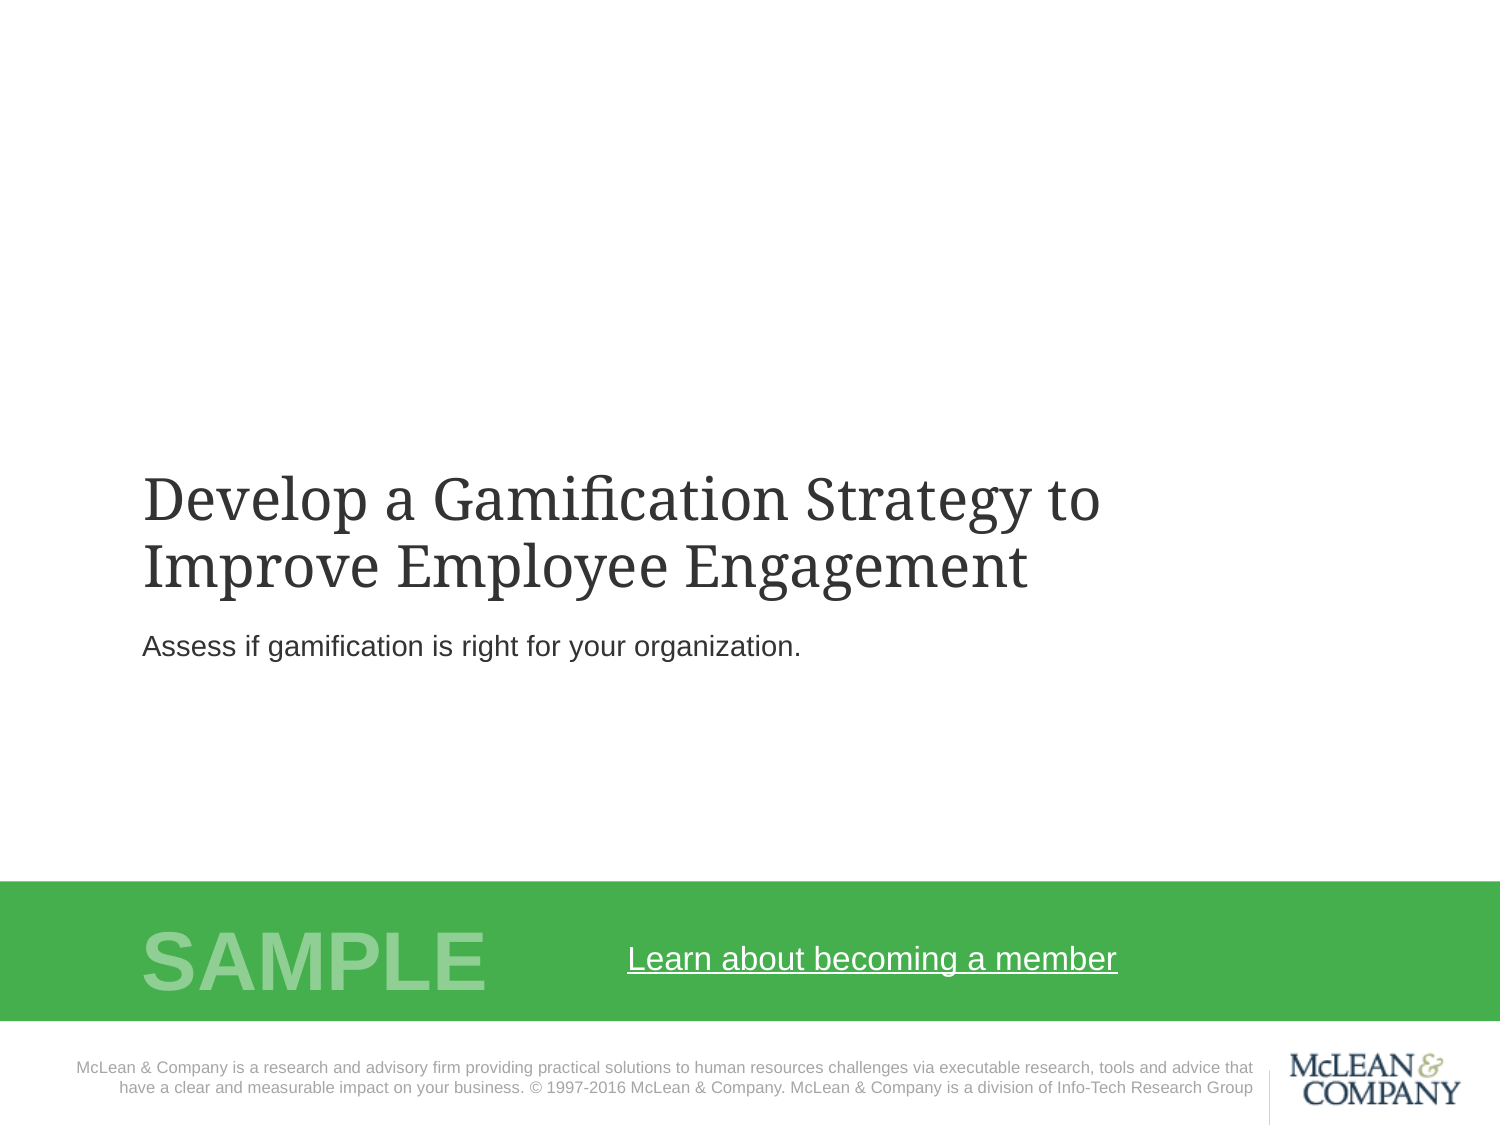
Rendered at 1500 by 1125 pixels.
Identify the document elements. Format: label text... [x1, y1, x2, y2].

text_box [0, 881, 1500, 1125]
list Assess if gamification is right for your organization. [126, 603, 1353, 687]
list Develop a Gamification Strategy to Improve Employee Engagement [127, 461, 1352, 603]
